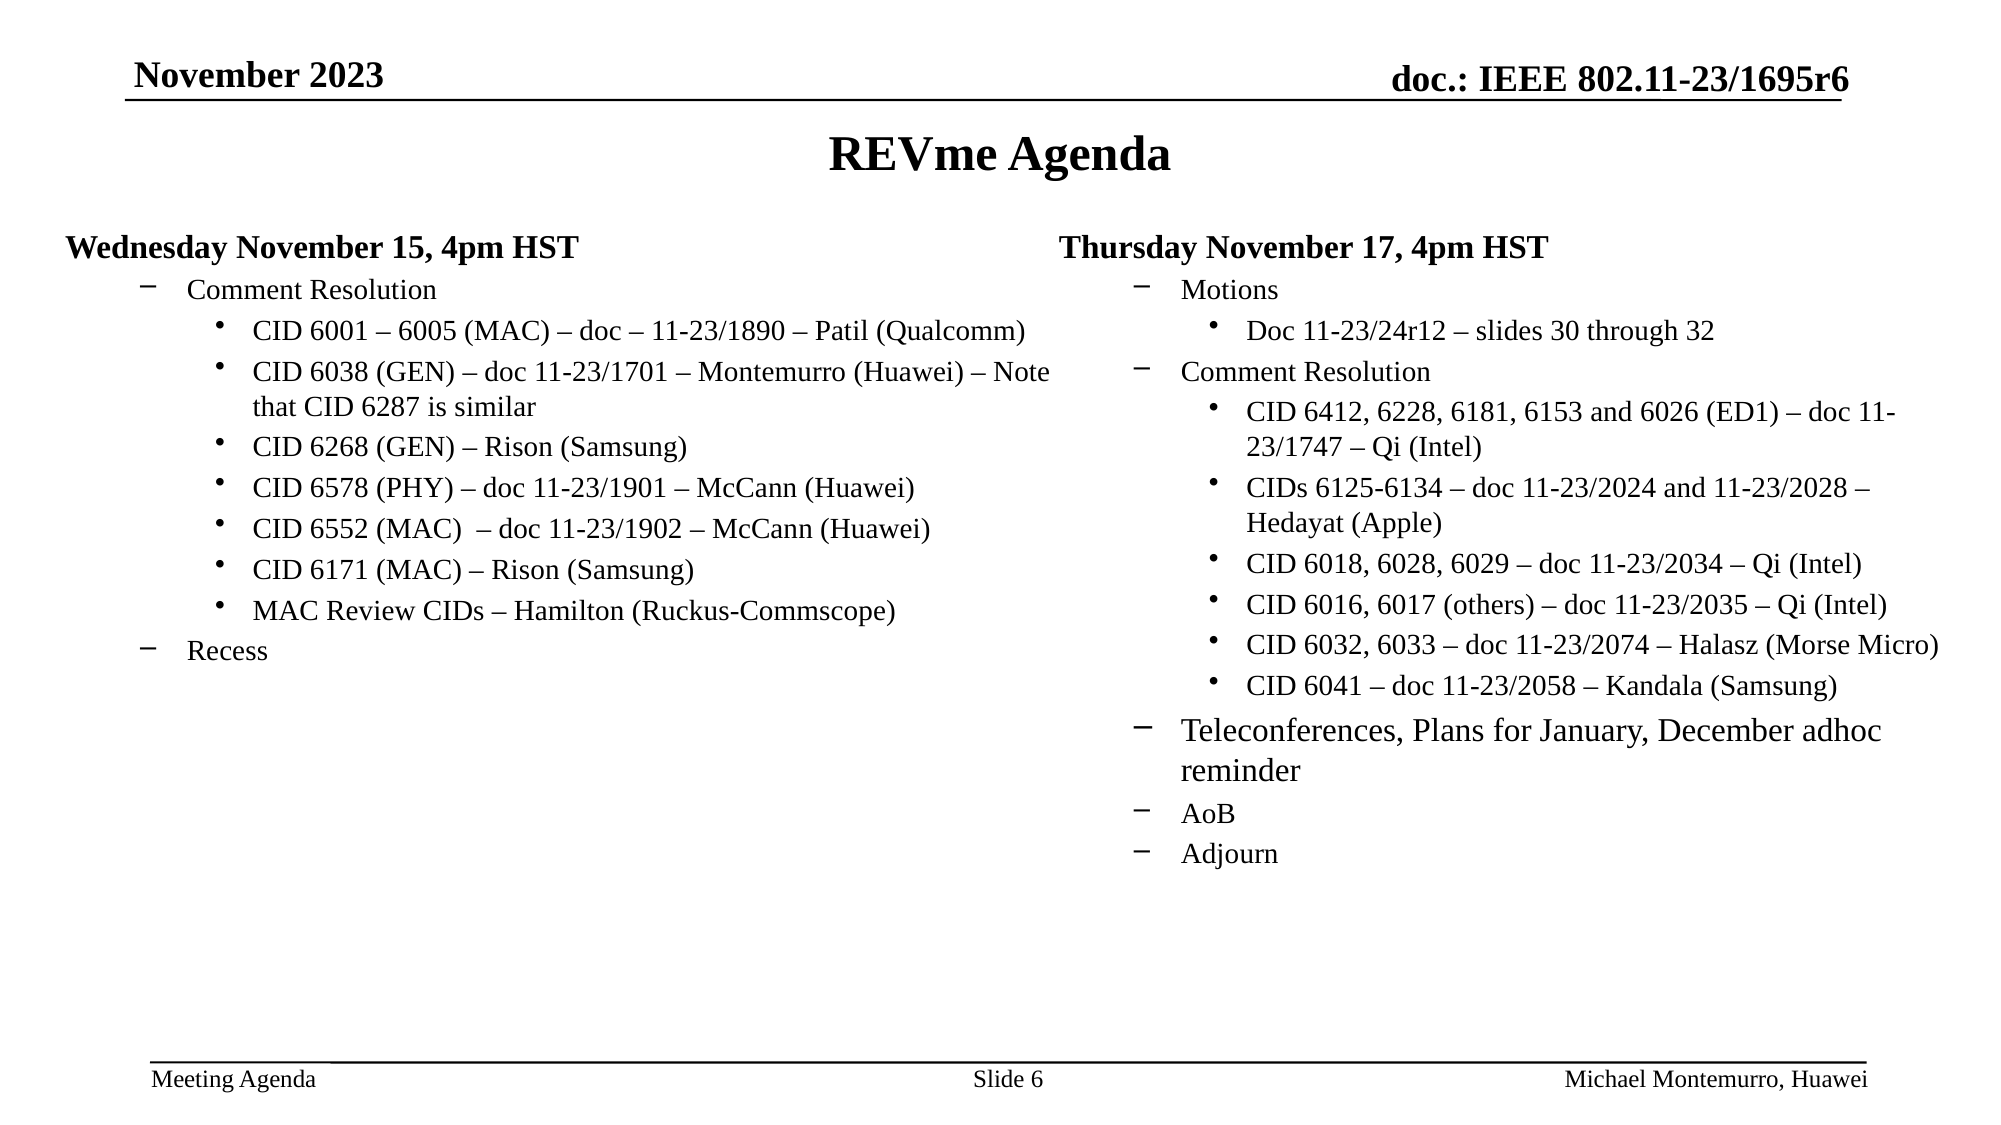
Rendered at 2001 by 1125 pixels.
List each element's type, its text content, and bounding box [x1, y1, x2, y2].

footer Michael Montemurro, Huawei [1266, 1061, 1869, 1093]
text_box Wednesday November 15, 4pm HST Comment Resolution CID 6001 – 6005 (MAC) – doc – 11-23/1890 – Patil (Qualcomm) CID 6038 (GEN) – doc 11-23/1701 – Montemurro (Huawei) – Note that CID 6287 is similar CID 6268 (GEN) – Rison (Samsung) CID 6578 (PHY) – doc 11-23/1901 – McCann (Huawei) CID 6552 (MAC) – doc 11-23/1902 – McCann (Huawei) CID 6171 (MAC) – Rison (Samsung) MAC Review CIDs – Hamilton (Ruckus-Commscope) Recess [49, 224, 1043, 550]
slide_number Slide 6 [972, 1061, 1045, 1093]
title REVme Agenda [362, 112, 1638, 188]
text_box Thursday November 17, 4pm HST Motions Doc 11-23/24r12 – slides 30 through 32 Comment Resolution CID 6412, 6228, 6181, 6153 and 6026 (ED1) – doc 11-23/1747 – Qi (Intel) CIDs 6125-6134 – doc 11-23/2024 and 11-23/2028 – Hedayat (Apple) CID 6018, 6028, 6029 – doc 11-23/2034 – Qi (Intel) CID 6016, 6017 (others) – doc 11-23/2035 – Qi (Intel) CID 6032, 6033 – doc 11-23/2074 – Halasz (Morse Micro) CID 6041 – doc 11-23/2058 – Kandala (Samsung) Teleconferences, Plans for January, December adhoc reminder AoB Adjourn [1043, 224, 1957, 550]
